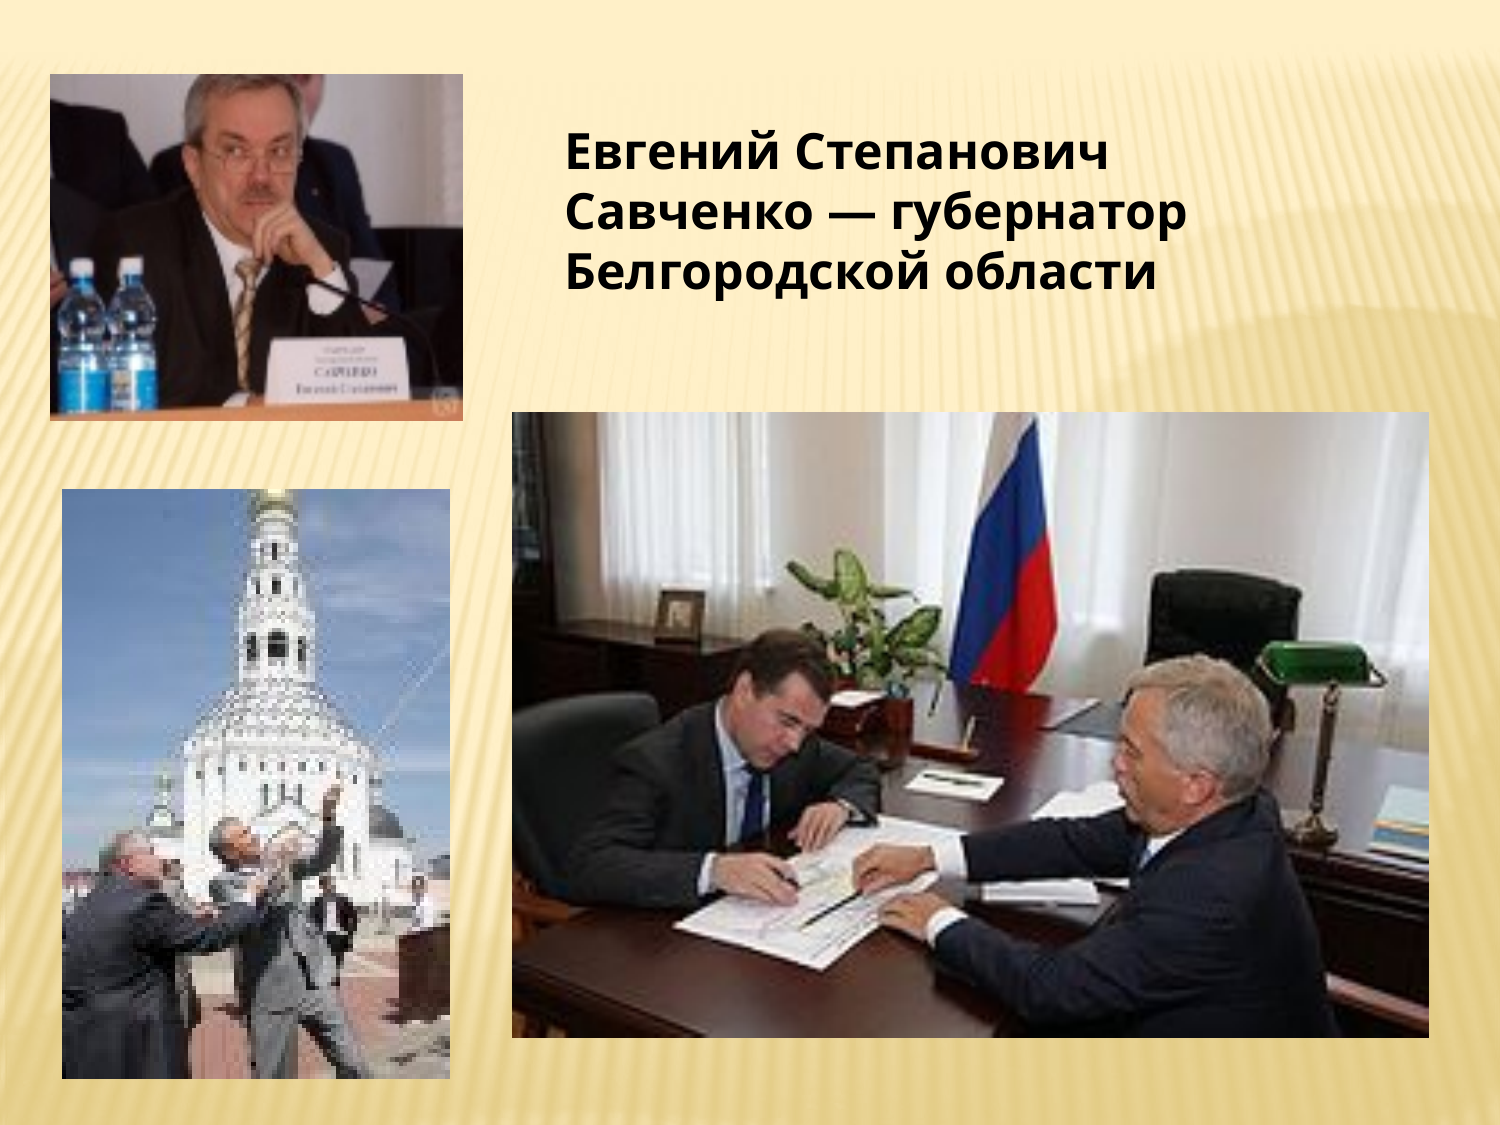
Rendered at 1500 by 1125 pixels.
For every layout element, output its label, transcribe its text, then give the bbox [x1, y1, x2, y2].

picture [512, 412, 1429, 1038]
picture [62, 489, 451, 1080]
text_box Евгений Степанович Савченко — губернатор Белгородской области [549, 112, 1300, 308]
picture [49, 74, 463, 421]
